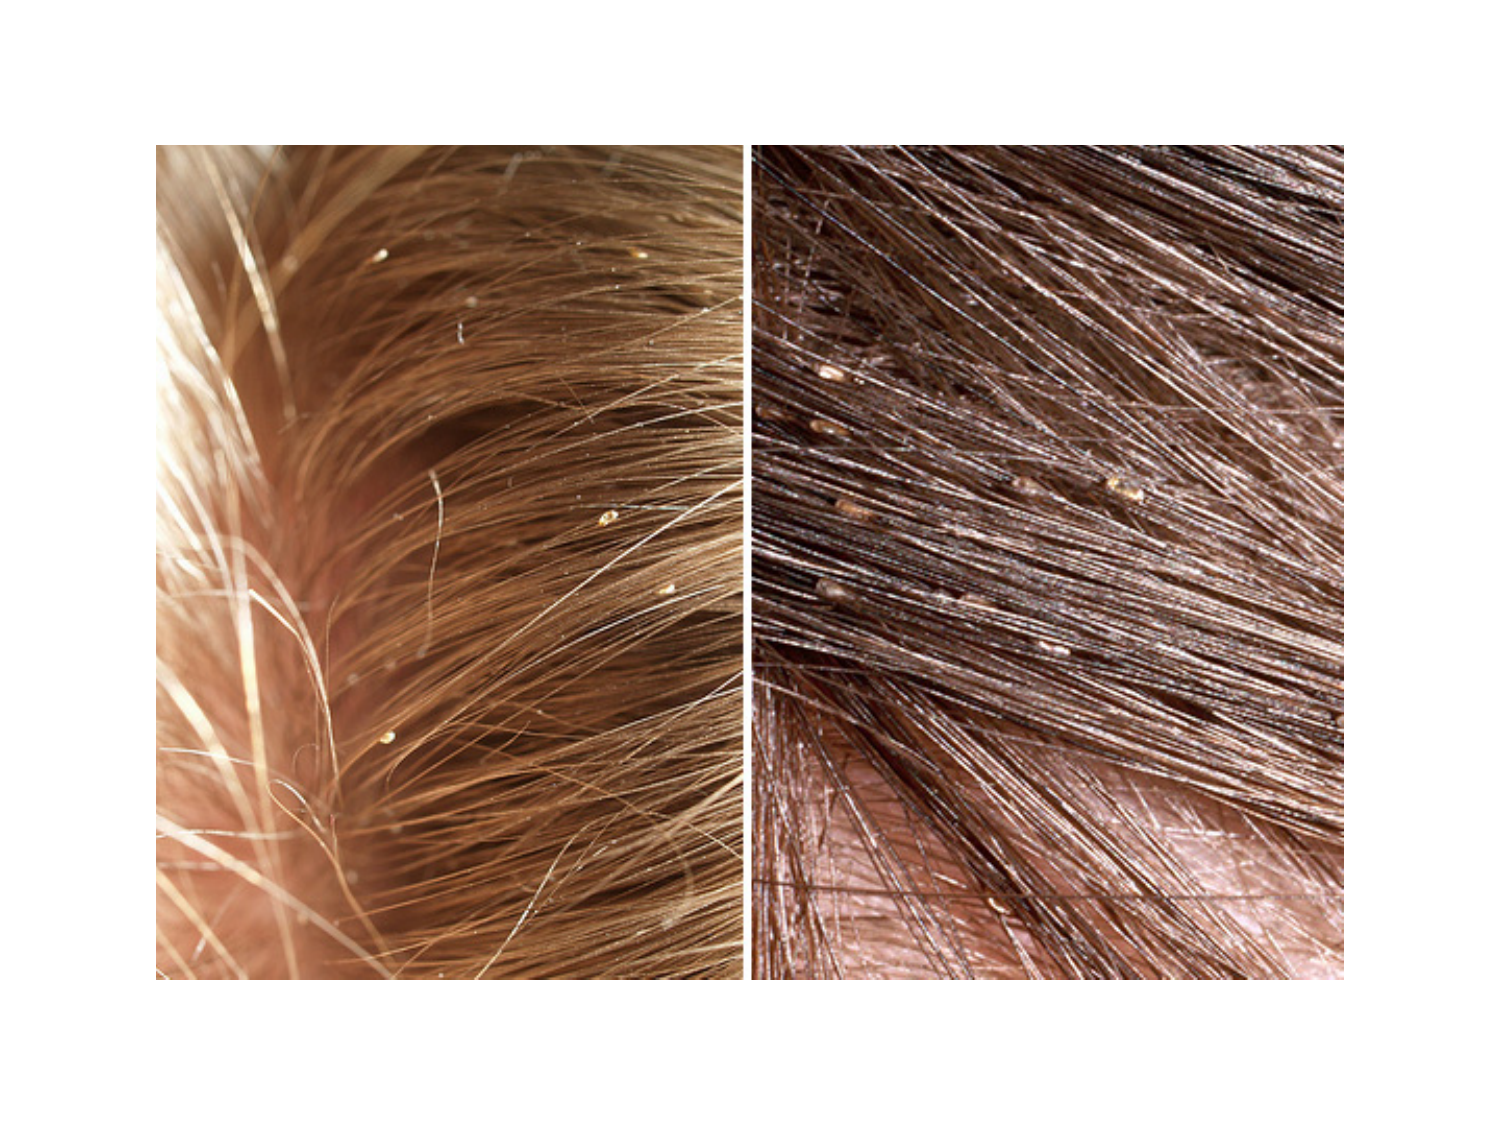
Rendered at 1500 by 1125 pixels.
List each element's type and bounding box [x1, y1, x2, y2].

picture [155, 145, 1344, 980]
